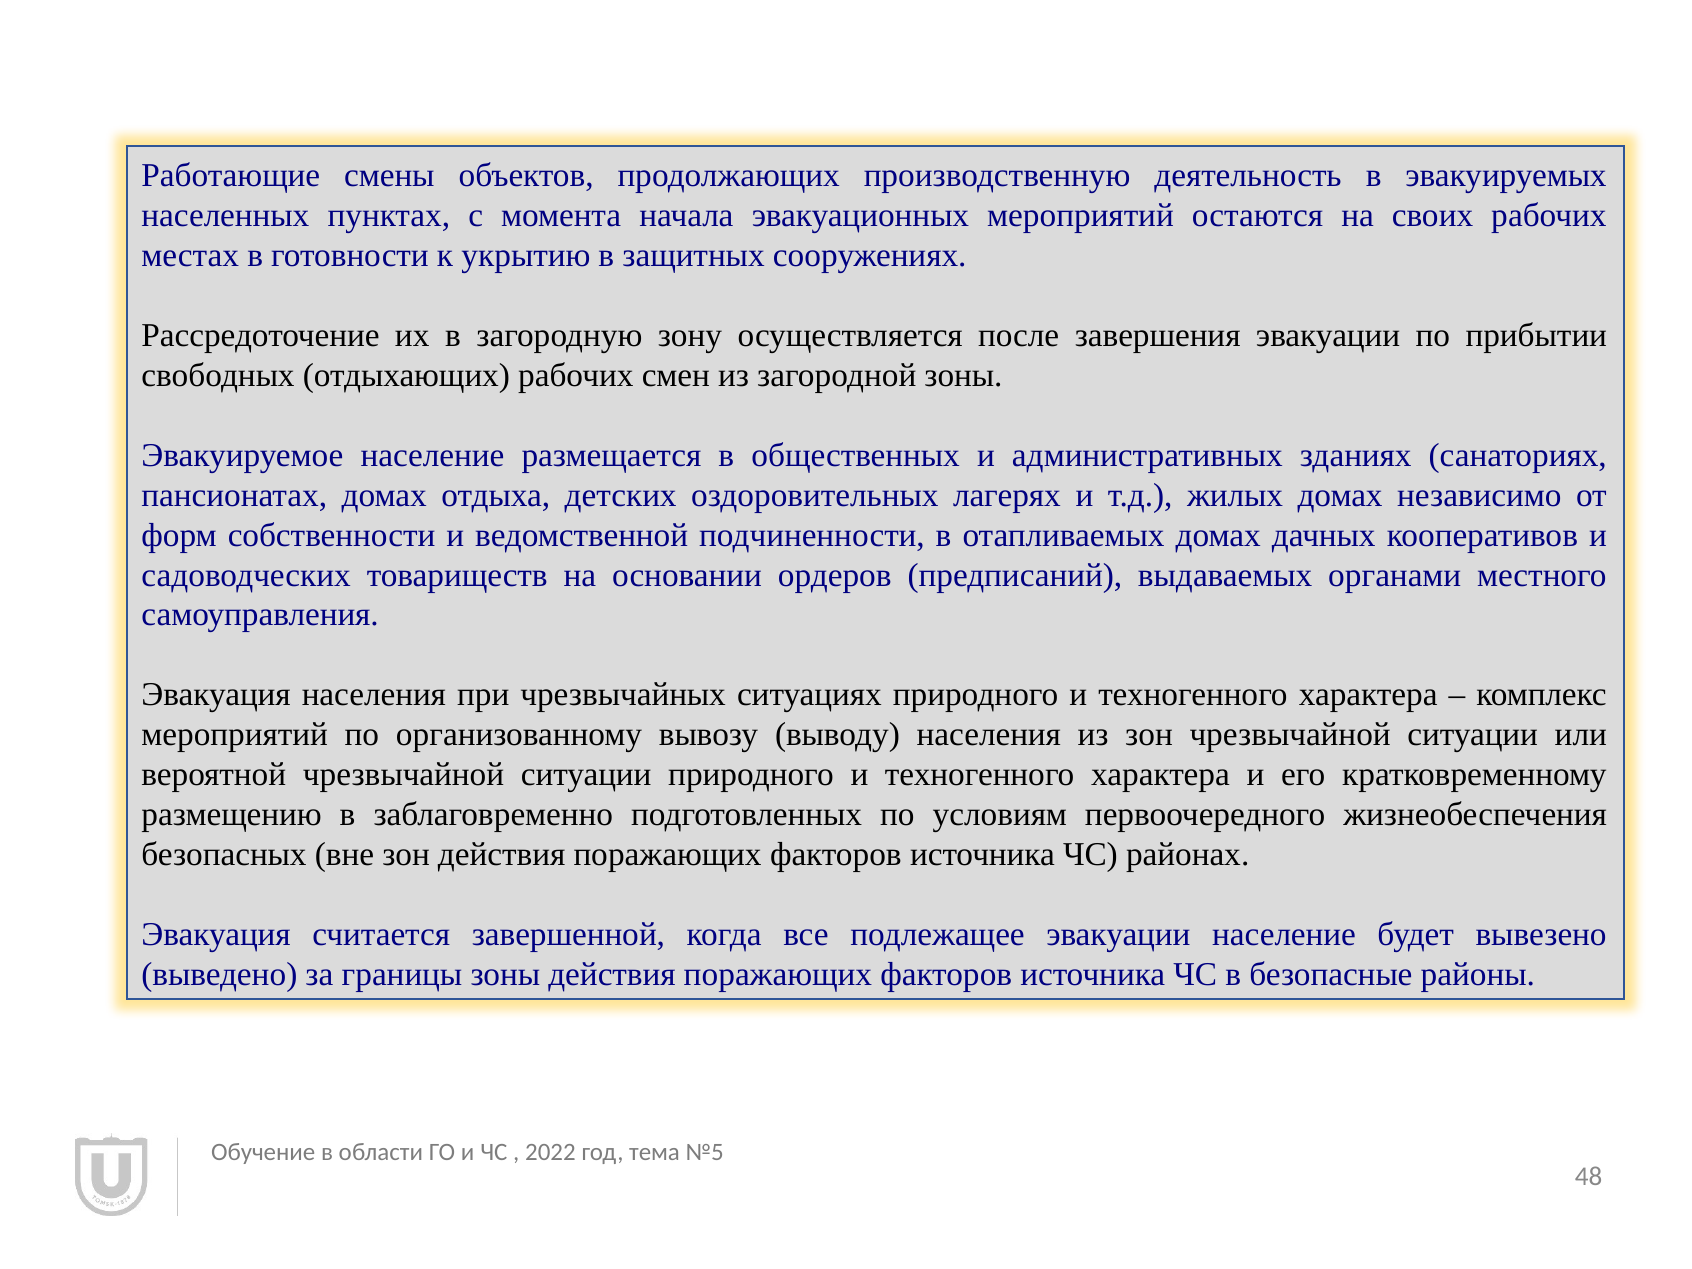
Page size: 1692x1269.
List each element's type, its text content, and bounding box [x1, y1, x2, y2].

picture [75, 1133, 178, 1216]
slide_number 48 [1228, 1150, 1611, 1199]
text_box Работающие смены объектов, продолжающих производственную деятельность в эвакуируемых населенных пунктах, с момента начала эвакуационных мероприятий остаются на своих рабочих местах в готовности к укрытию в защитных сооружениях. Рассредоточение их в загородную зону осуществляется после завершения эвакуации по прибытии свободных (отдыхающих) рабочих смен из загородной зоны. Эвакуируемое население размещается в общественных и административных зданиях (санаториях, пансионатах, домах отдыха, детских оздоровительных лагерях и т.д.), жилых домах независимо от форм собственности и ведомственной подчиненности, в отапливаемых домах дачных кооперативов и садоводческих товариществ на основании ордеров (предписаний), выдаваемых органами местного самоуправления. Эвакуация населения при чрезвычайных ситуациях природного и техногенного характера – комплекс мероприятий по организованному вывозу (выводу) населения из зон чрезвычайной ситуации или вероятной чрезвычайной ситуации природного и техногенного характера и его кратковременному размещению в заблаговременно подготовленных по условиям первоочередного жизнеобеспечения безопасных (вне зон действия поражающих факторов источника ЧС) районах. Эвакуация считается завершенной, когда все подлежащее эвакуации население будет вывезено (выведено) за границы зоны действия поражающих факторов источника ЧС в безопасные районы. [126, 146, 1624, 1000]
text_box Обучение в области ГО и ЧС , 2022 год, тема №5 [203, 1127, 1036, 1173]
